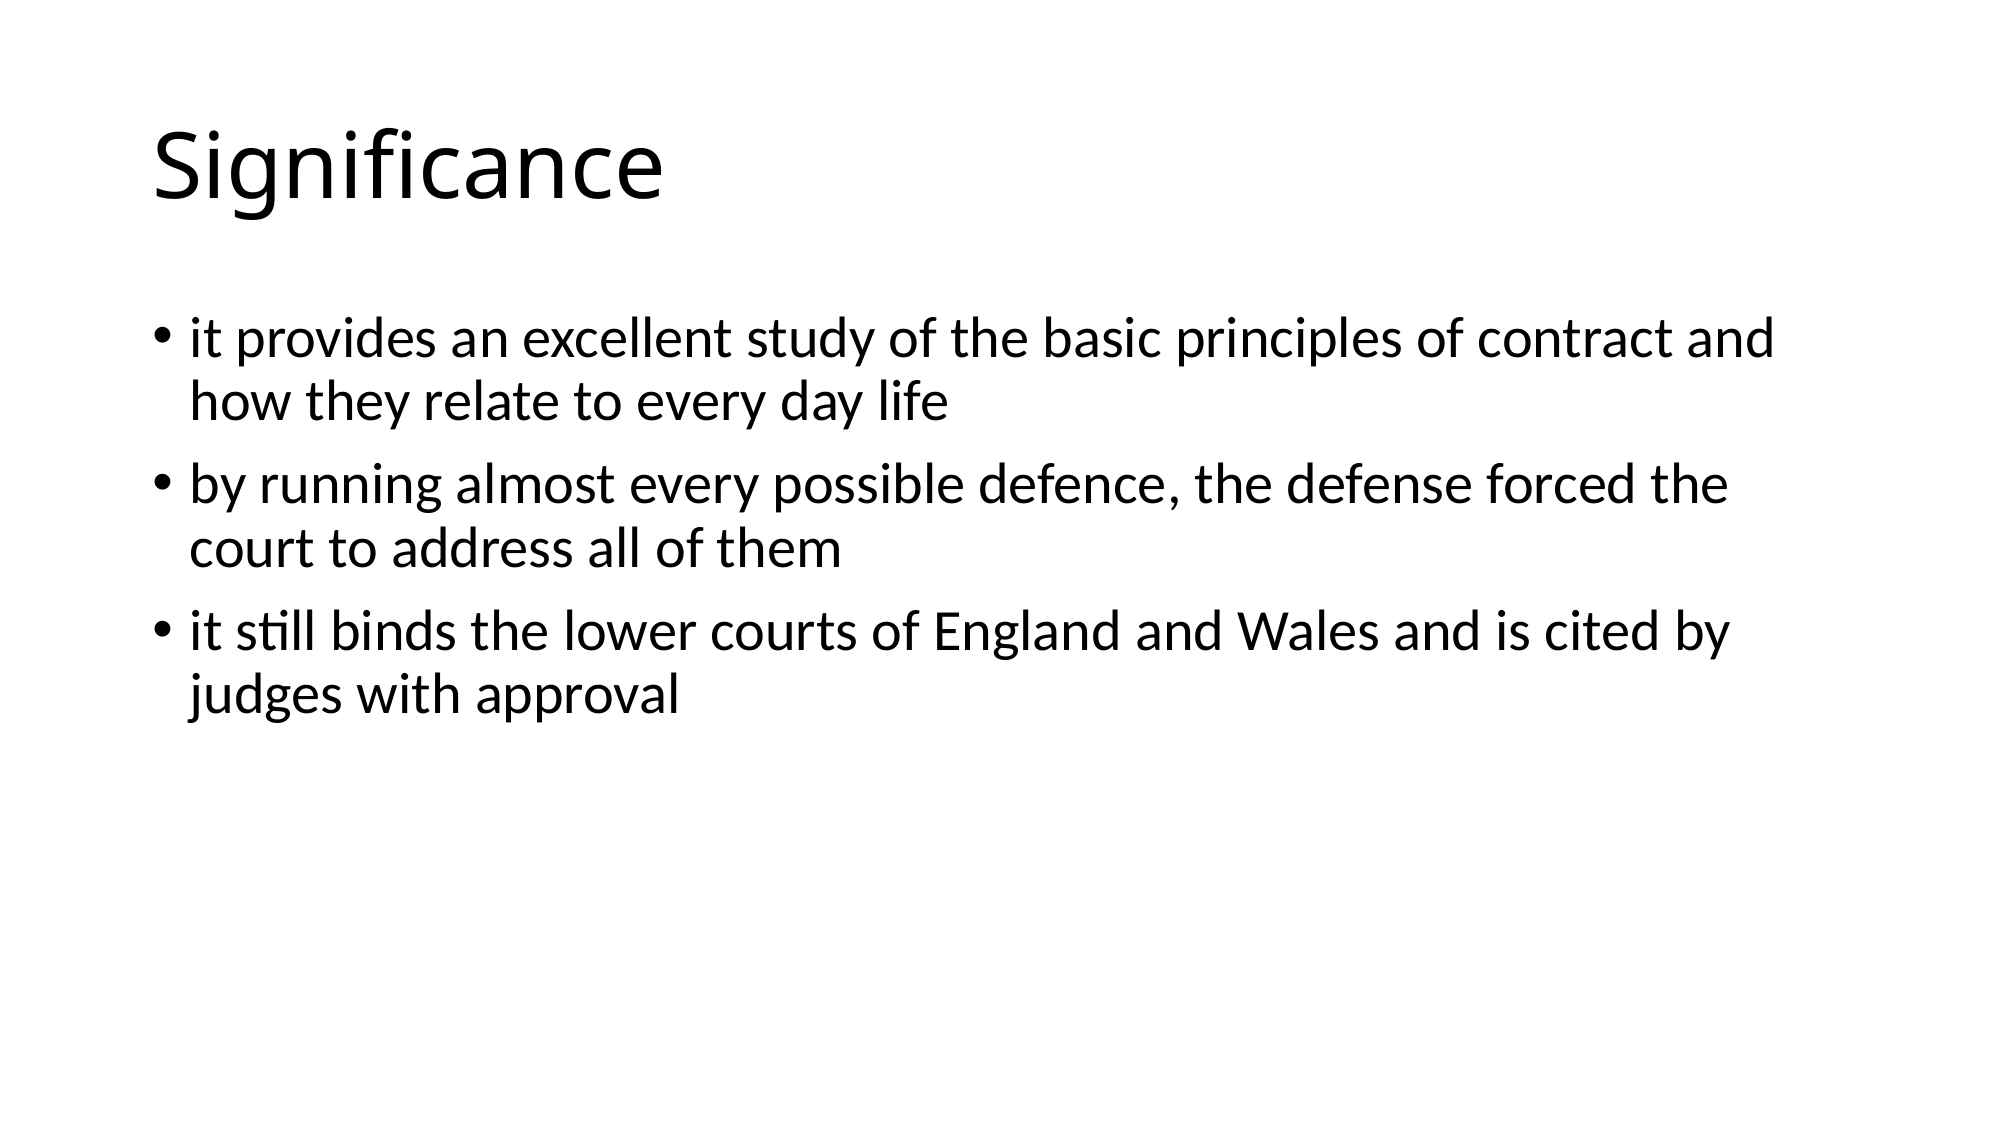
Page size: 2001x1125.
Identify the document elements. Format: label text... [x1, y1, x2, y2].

title Significance [137, 59, 1863, 278]
list it provides an excellent study of the basic principles of contract and how they relate to every day life by running almost every possible defence, the defense forced the court to address all of them it still binds the lower courts of England and Wales and is cited by judges with approval [137, 299, 1863, 1014]
